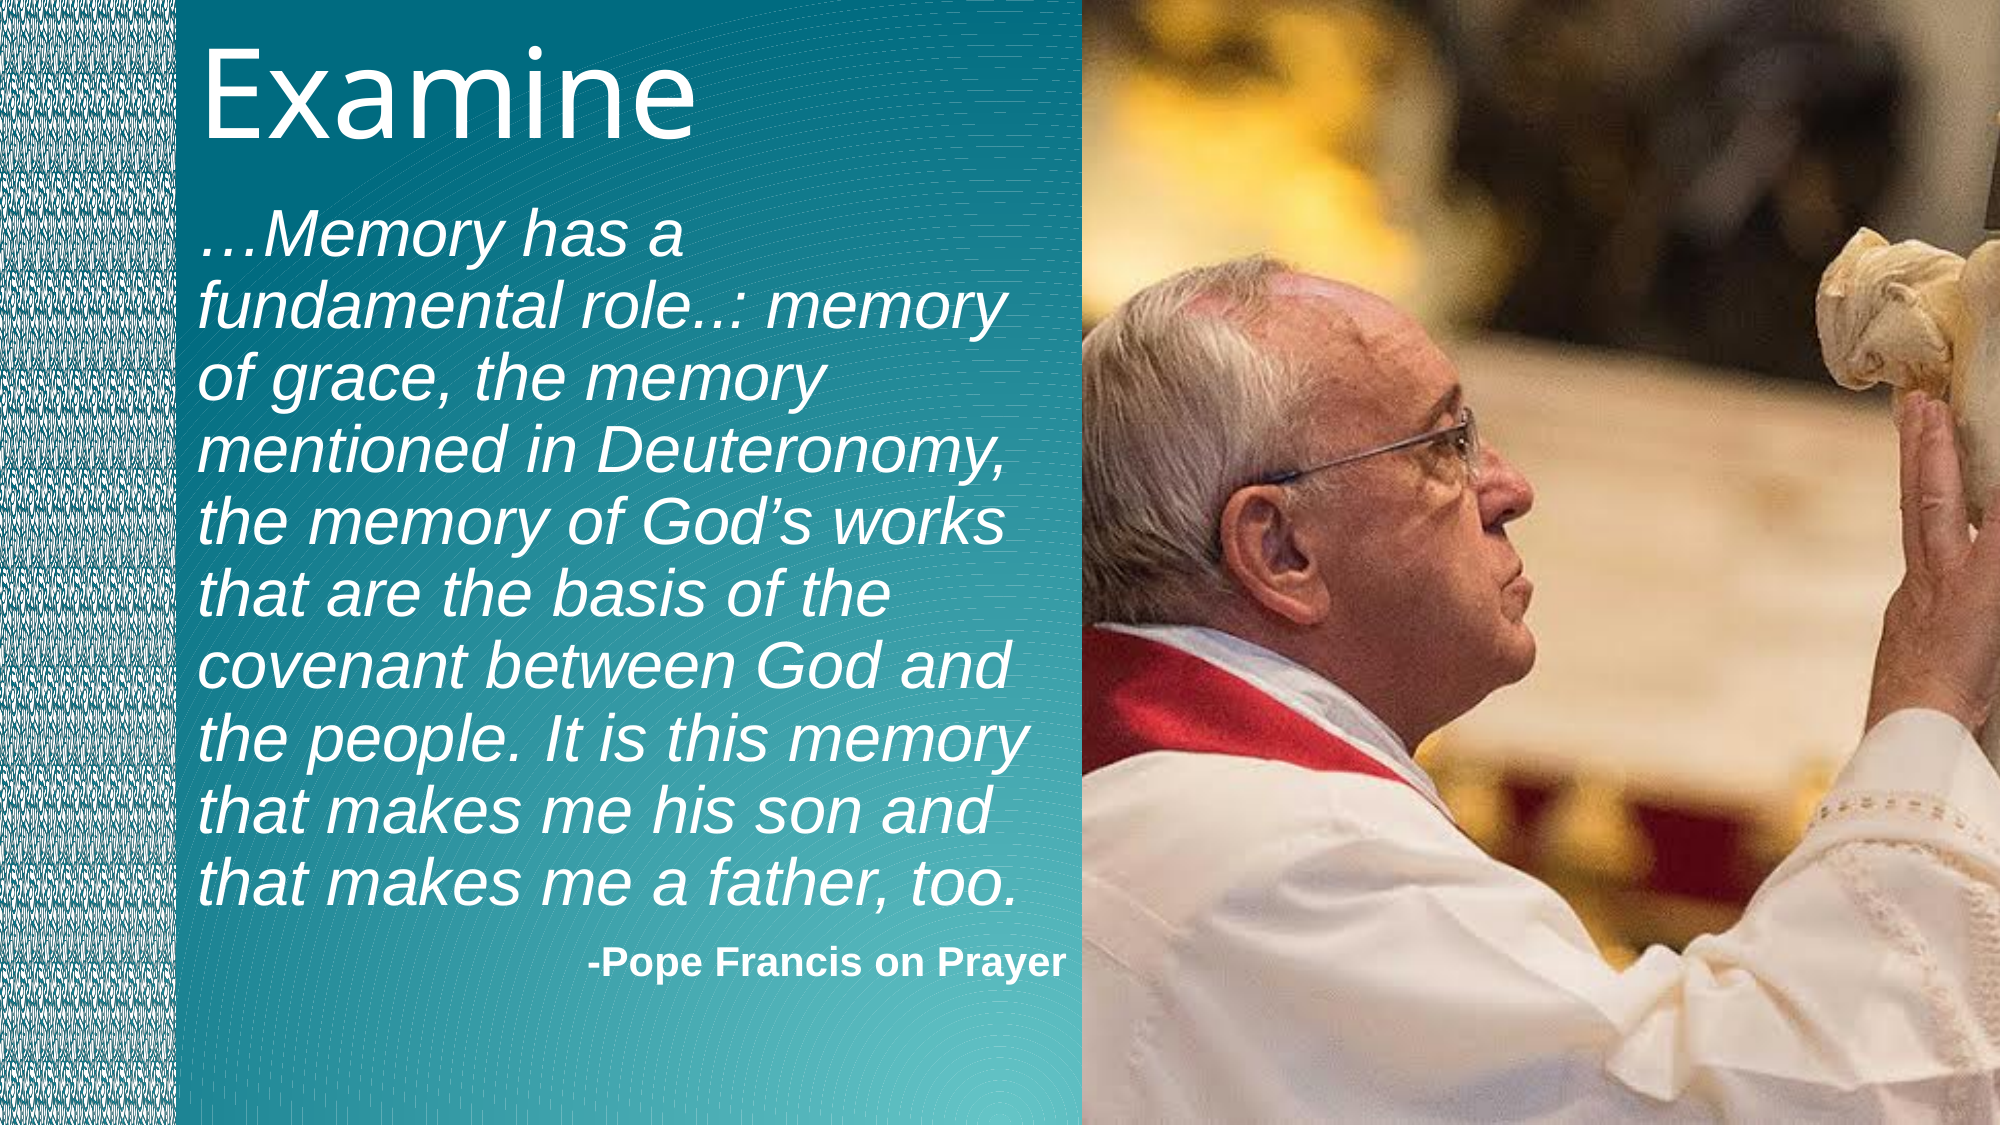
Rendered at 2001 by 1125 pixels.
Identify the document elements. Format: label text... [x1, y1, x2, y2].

picture [1081, 0, 2000, 1125]
list …Memory has a fundamental role..: memory of grace, the memory mentioned in Deuteronomy, the memory of God’s works that are the basis of the covenant between God and the people. It is this memory that makes me his son and that makes me a father, too. -Pope Francis on Prayer [182, 191, 1081, 1060]
title Examine [182, 4, 1064, 191]
picture [0, 0, 176, 1125]
